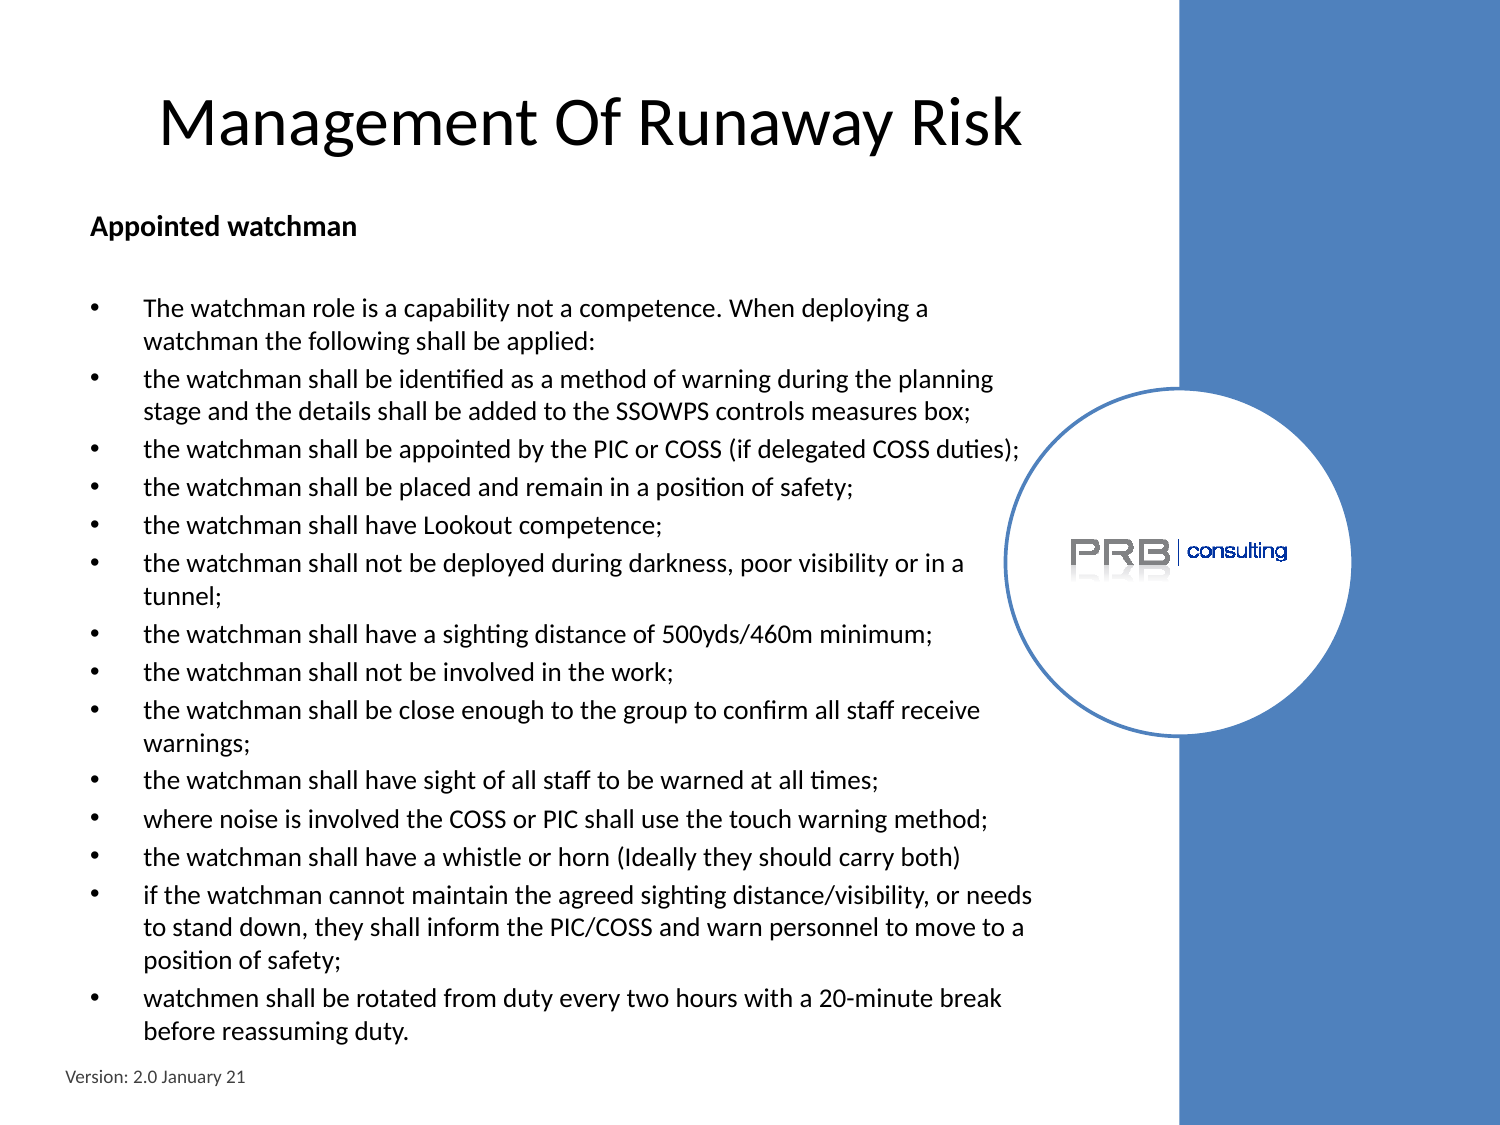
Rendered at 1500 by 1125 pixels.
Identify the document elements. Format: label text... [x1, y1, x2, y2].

picture [1060, 525, 1301, 603]
list Appointed watchman The watchman role is a capability not a competence. When deploying a watchman the following shall be applied: the watchman shall be identified as a method of warning during the planning stage and the details shall be added to the SSOWPS controls measures box; the watchman shall be appointed by the PIC or COSS (if delegated COSS duties); the watchman shall be placed and remain in a position of safety; the watchman shall have Lookout competence; the watchman shall not be deployed during darkness, poor visibility or in a tunnel; the watchman shall have a sighting distance of 500yds/460m minimum; the watchman shall not be involved in the work; the watchman shall be close enough to the group to confirm all staff receive warnings; the watchman shall have sight of all staff to be warned at all times; where noise is involved the COSS or PIC shall use the touch warning method; the watchman shall have a whistle or horn (Ideally they should carry both) if the watchman cannot maintain the agreed sighting distance/visibility, or needs to stand down, they shall inform the PIC/COSS and warn personnel to move to a position of safety; watchmen shall be rotated from duty every two hours with a 20-minute break before reassuming duty. [75, 199, 1061, 1071]
title Management Of Runaway Risk [139, 36, 1059, 199]
text_box [1177, 0, 1500, 1125]
text_box [1061, 386, 1356, 739]
footer Version: 2.0 January 21 [50, 1053, 653, 1099]
